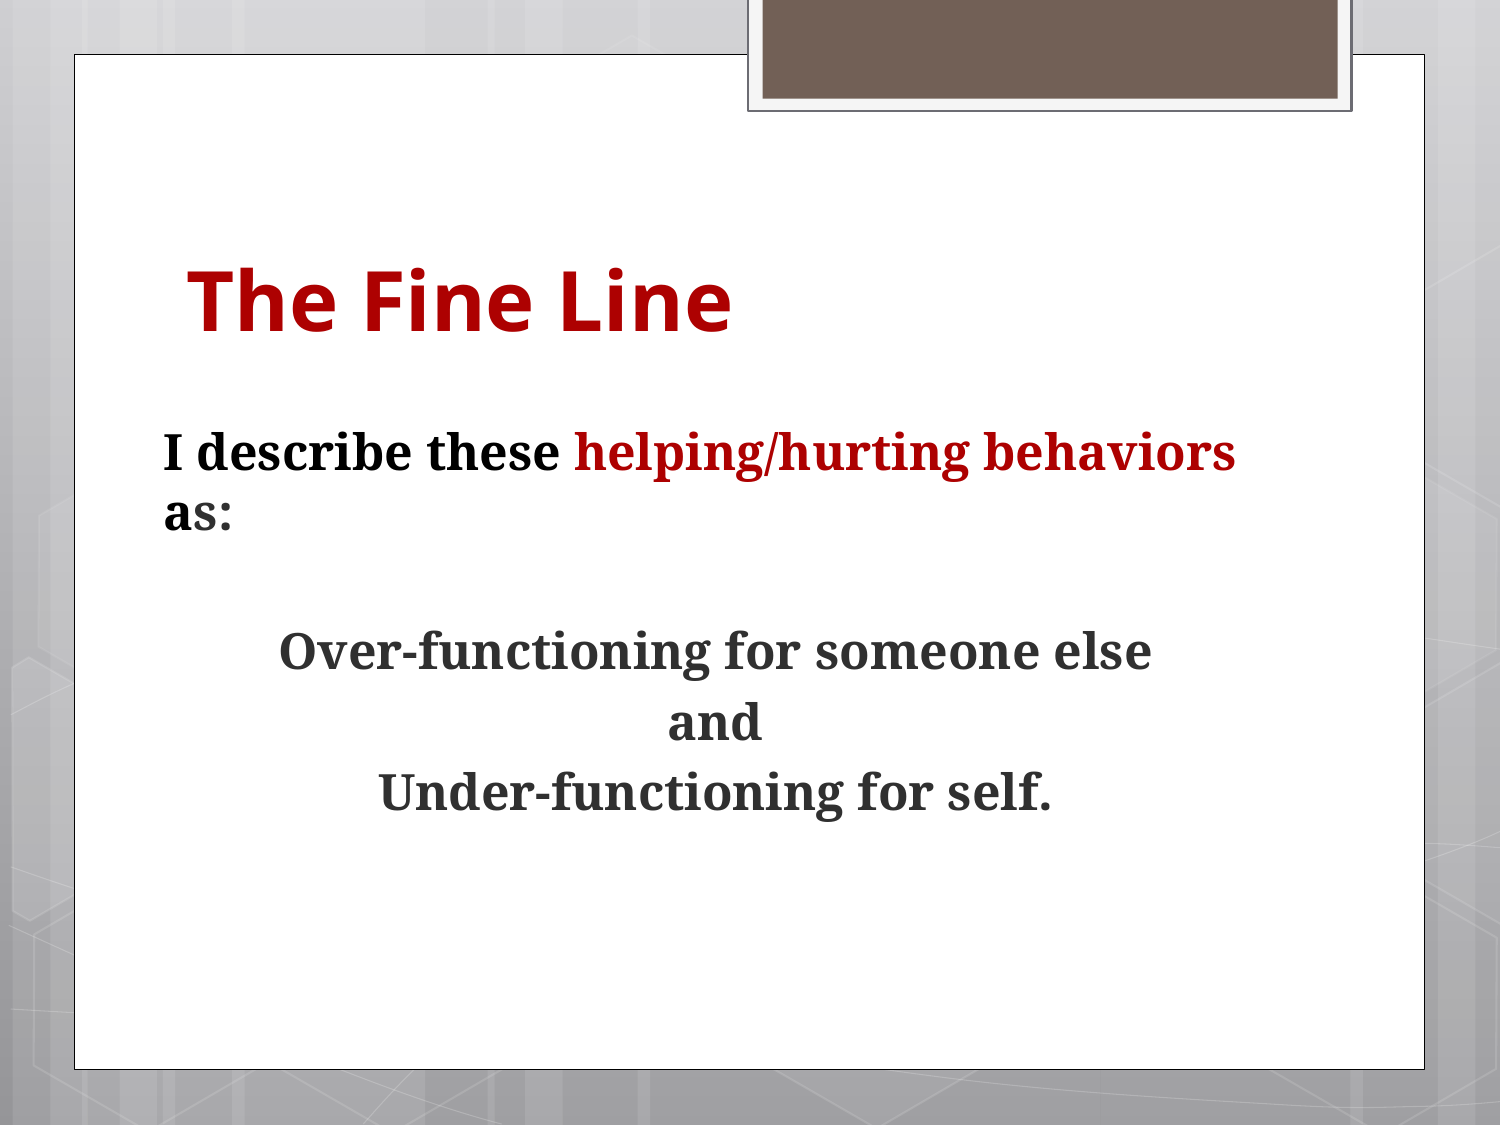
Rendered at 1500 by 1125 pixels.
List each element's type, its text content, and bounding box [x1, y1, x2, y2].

title The Fine Line [171, 168, 1324, 357]
list I describe these helping/hurting behaviors as: Over-functioning for someone else and Under-functioning for self. [137, 412, 1283, 957]
